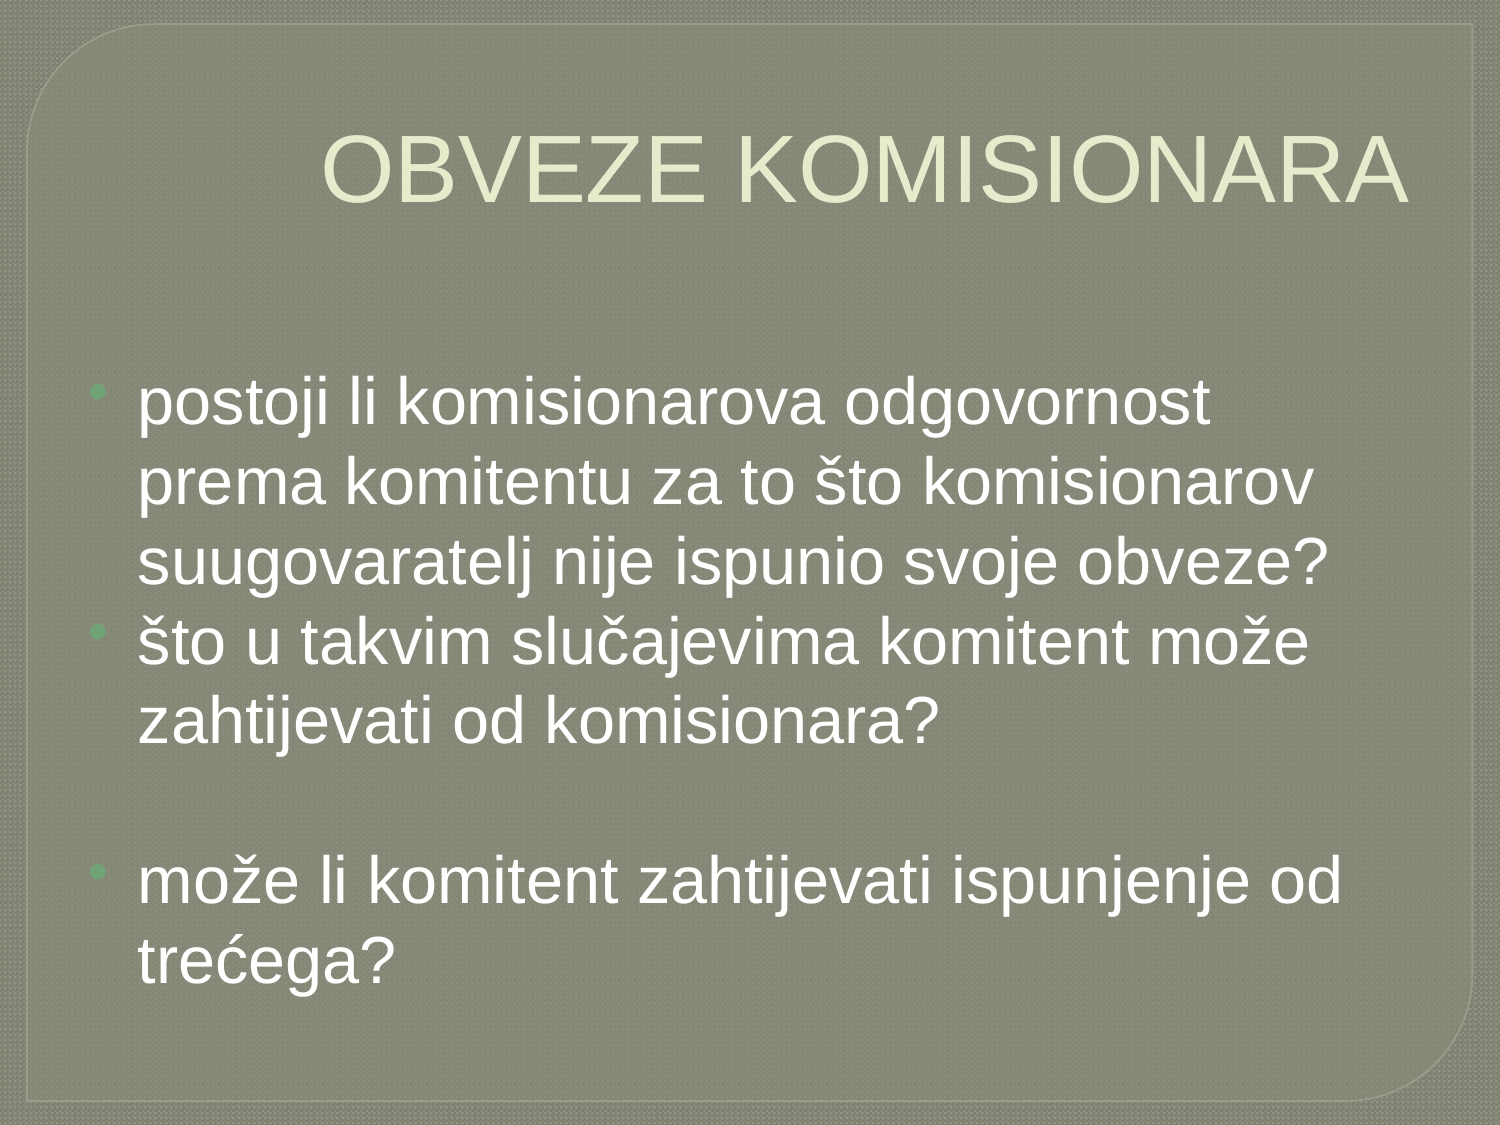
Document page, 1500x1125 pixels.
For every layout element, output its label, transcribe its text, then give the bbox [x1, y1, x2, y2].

list postoji li komisionarova odgovornost prema komitentu za to što komisionarov suugovaratelj nije ispunio svoje obveze? što u takvim slučajevima komitent može zahtijevati od komisionara? može li komitent zahtijevati ispunjenje od trećega? [74, 269, 1426, 1013]
title OBVEZE KOMISIONARA [75, 41, 1425, 230]
